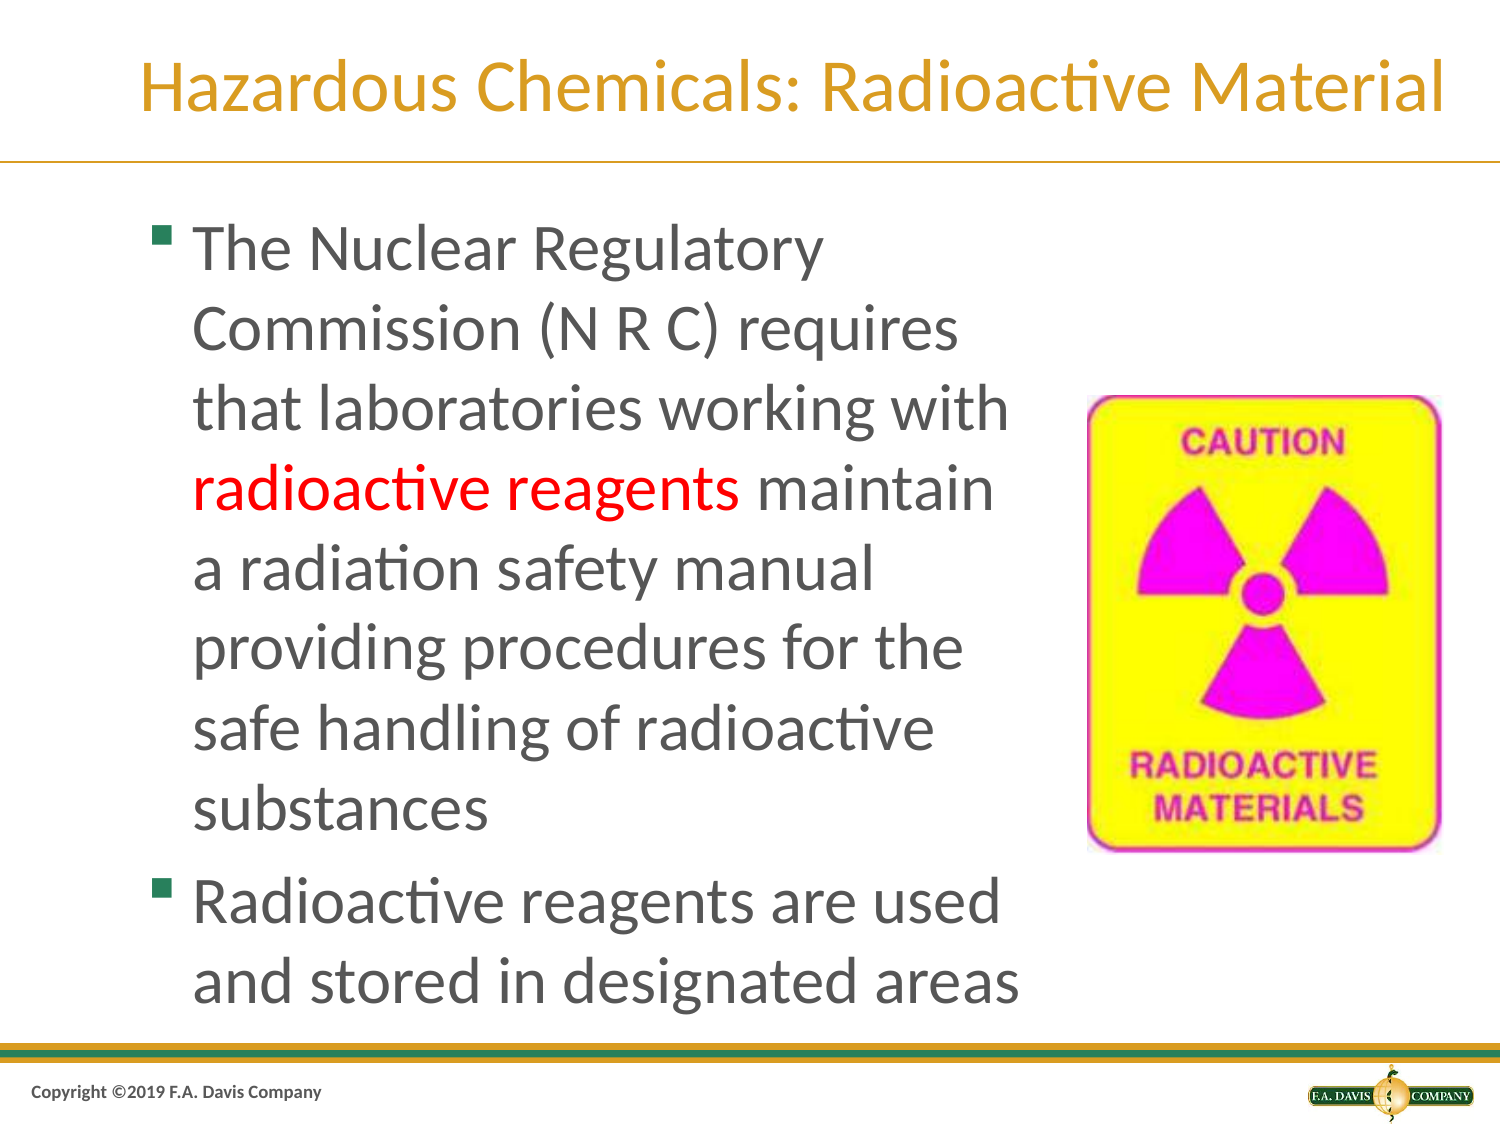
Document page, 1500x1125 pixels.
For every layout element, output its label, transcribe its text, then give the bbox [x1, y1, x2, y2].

picture [1308, 1064, 1474, 1124]
title Hazardous Chemicals: Radioactive Material [124, 38, 1475, 136]
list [1087, 394, 1444, 855]
list The Nuclear Regulatory Commission (N R C) requires that laboratories working with radioactive reagents maintain a radiation safety manual providing procedures for the safe handling of radioactive substances Radioactive reagents are used and stored in designated areas [75, 196, 1050, 1025]
picture [0, 1058, 1500, 1063]
picture [0, 1043, 1500, 1050]
